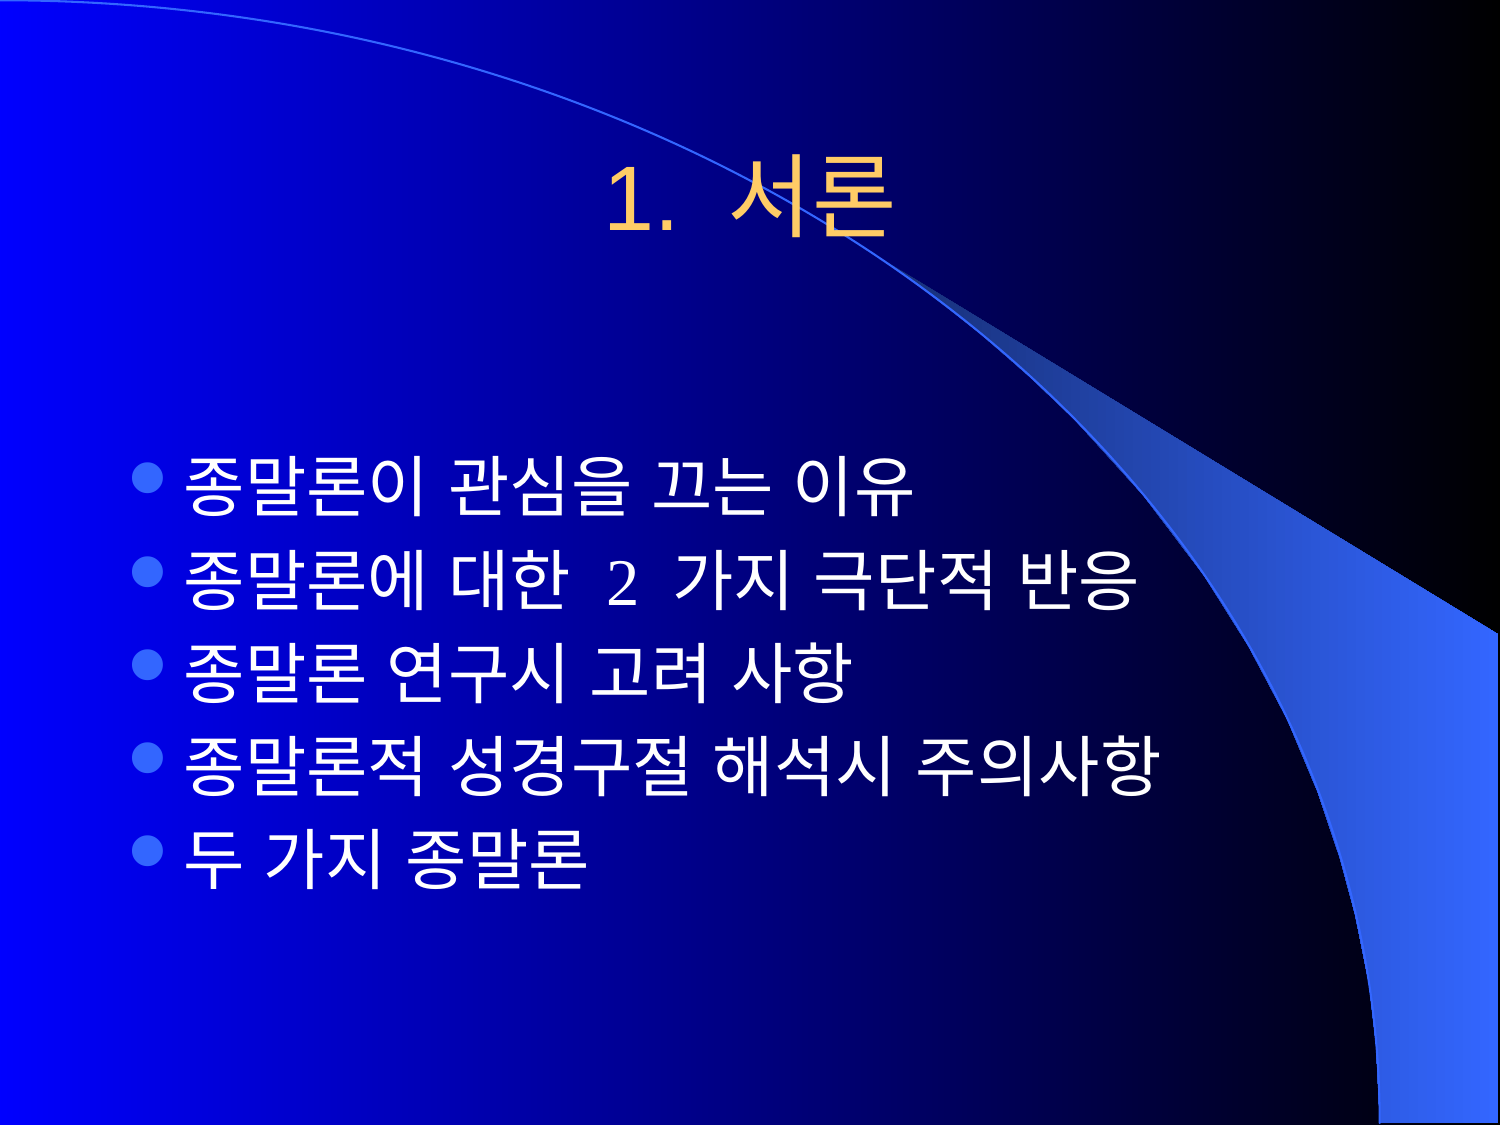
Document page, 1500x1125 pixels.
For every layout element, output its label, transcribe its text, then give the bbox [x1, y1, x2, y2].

list 종말론이 관심을 끄는 이유 종말론에 대한 2 가지 극단적 반응 종말론 연구시 고려 사항 종말론적 성경구절 해석시 주의사항 두 가지 종말론 [112, 437, 1388, 1001]
title 1. 서론 [112, 99, 1388, 288]
